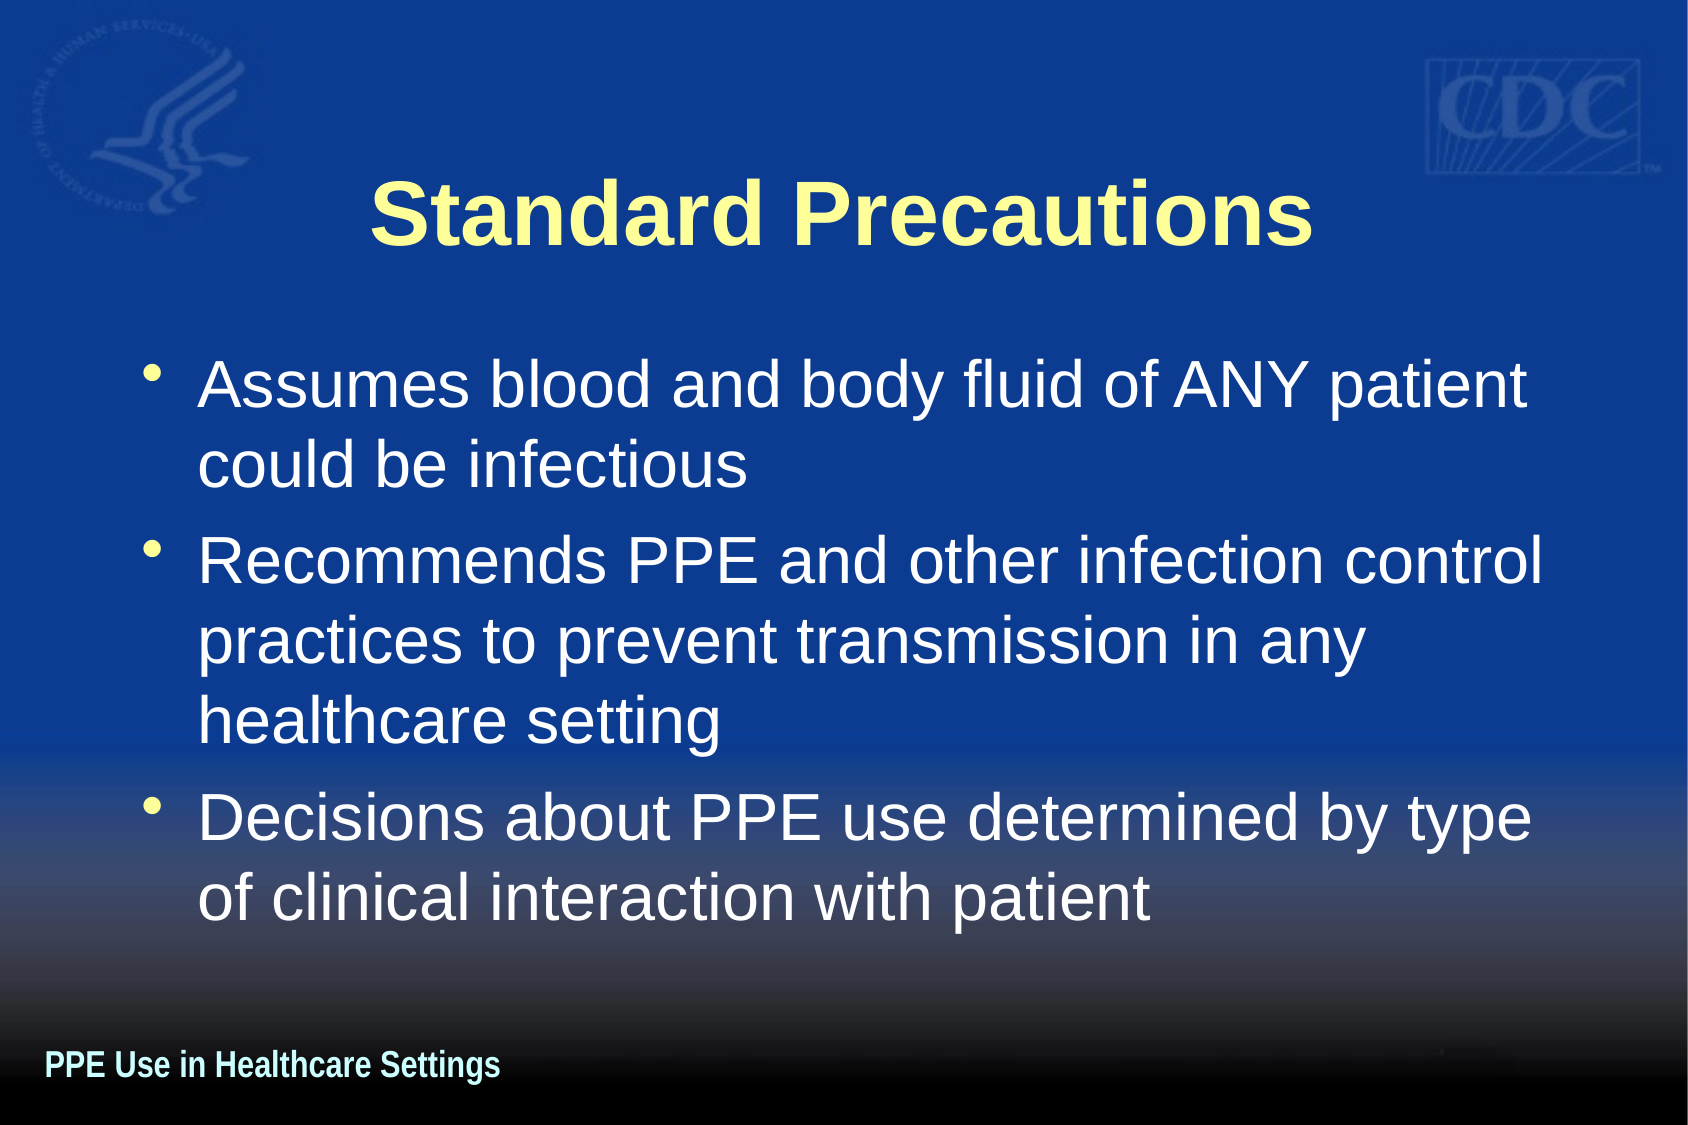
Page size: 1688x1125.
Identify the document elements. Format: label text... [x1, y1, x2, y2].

title Standard Precautions [84, 120, 1603, 308]
picture [0, 0, 1688, 1125]
text_box Assumes blood and body fluid of ANY patient could be infectious Recommends PPE and other infection control practices to prevent transmission in any healthcare setting Decisions about PPE use determined by type of clinical interaction with patient [126, 333, 1561, 1007]
text_box PPE Use in Healthcare Settings [29, 1032, 517, 1092]
